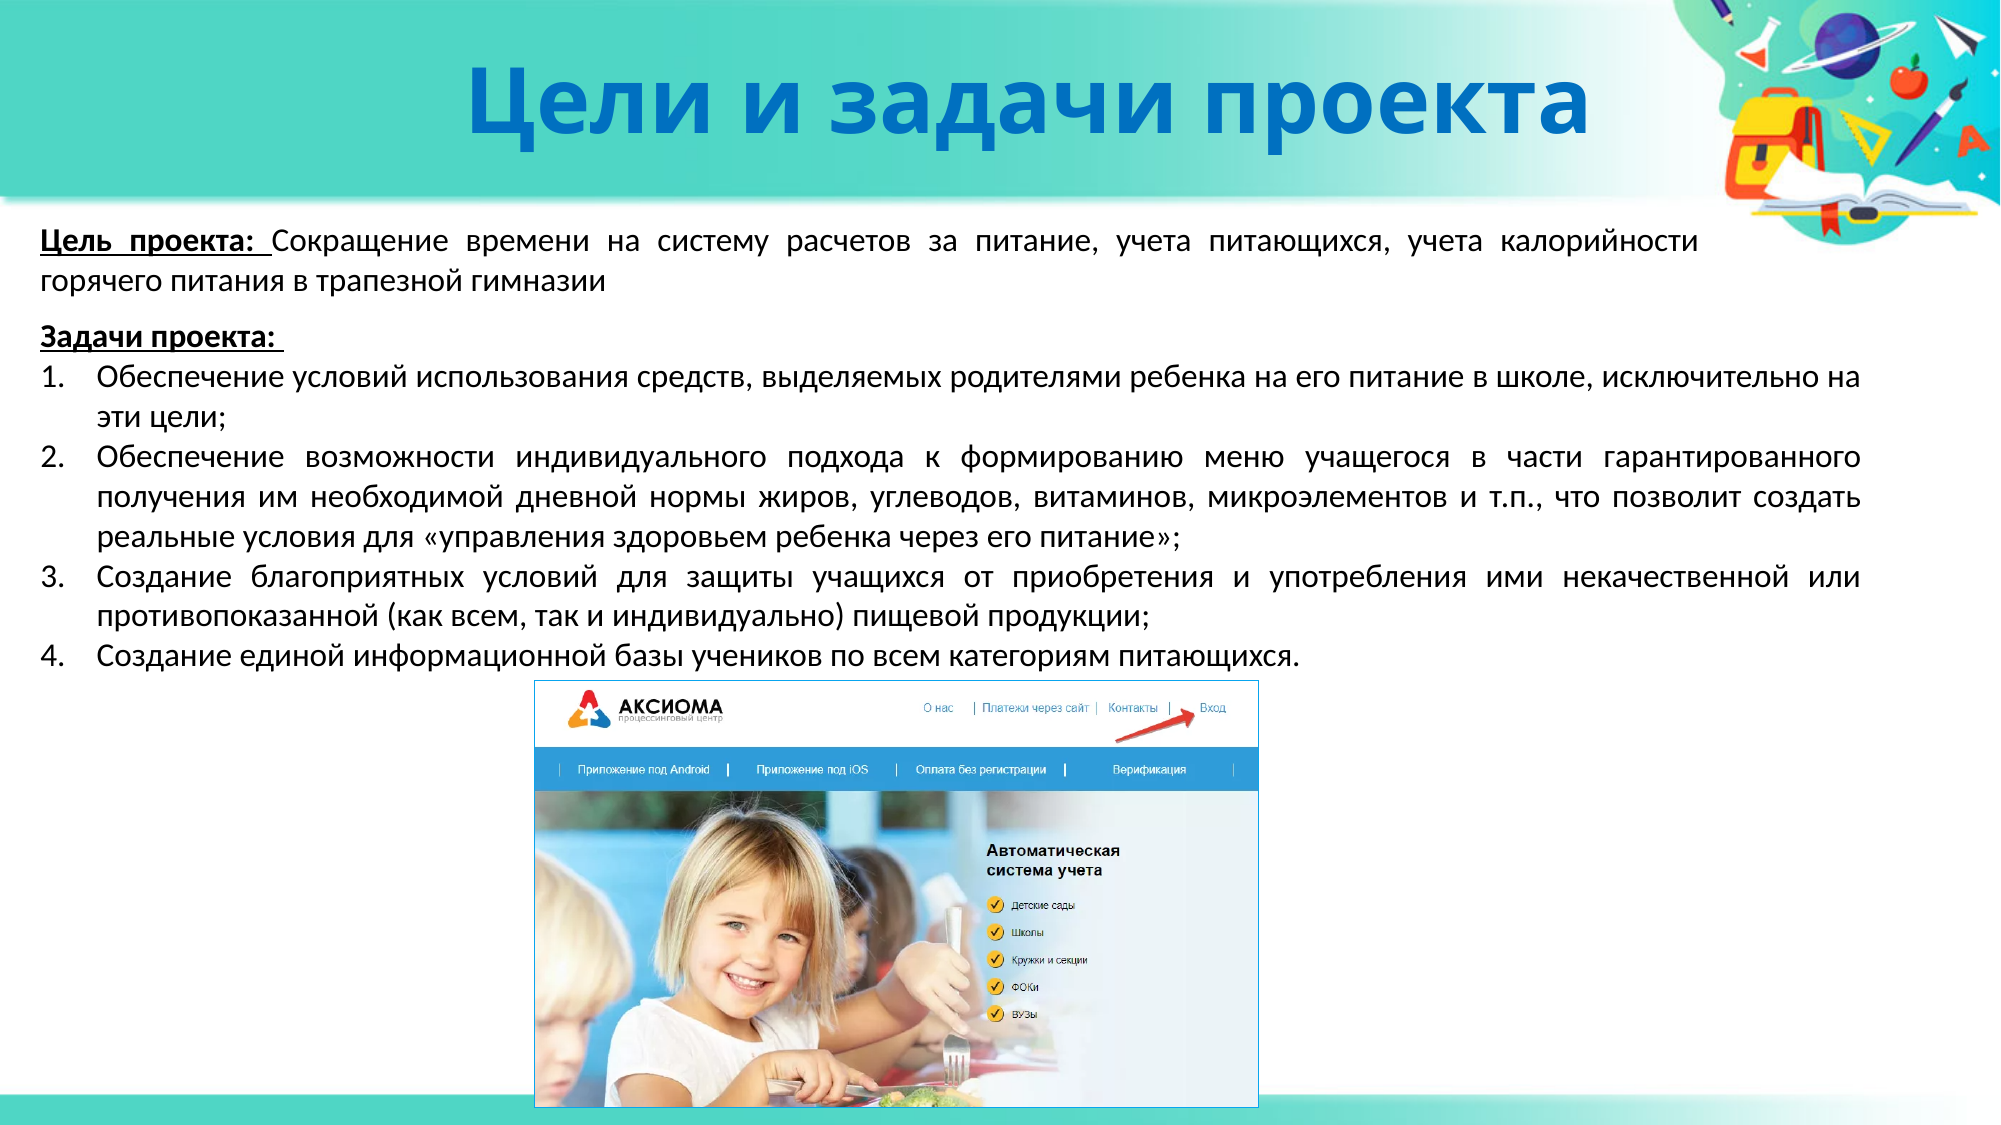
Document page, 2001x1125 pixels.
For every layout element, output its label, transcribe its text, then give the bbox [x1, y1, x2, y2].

text_box Цель проекта: Сокращение времени на систему расчетов за питание, учета питающихся, учета калорийности горячего питания в трапезной гимназии [25, 210, 1717, 306]
text_box Задачи проекта: Обеспечение условий использования средств, выделяемых родителями ребенка на его питание в школе, исключительно на эти цели; Обеспечение возможности индивидуального подхода к формированию меню учащегося в части гарантированного получения им необходимой дневной нормы жиров, углеводов, витаминов, микроэлементов и т.п., что позволит создать реальные условия для «управления здоровьем ребенка через его питание»; Создание благоприятных условий для защиты учащихся от приобретения и употребления ими некачественной или противопоказанной (как всем, так и индивидуально) пищевой продукции; Создание единой информационной базы учеников по всем категориям питающихся. [25, 306, 1879, 721]
picture [0, 0, 2001, 1125]
title Цели и задачи проекта [379, 0, 1680, 209]
